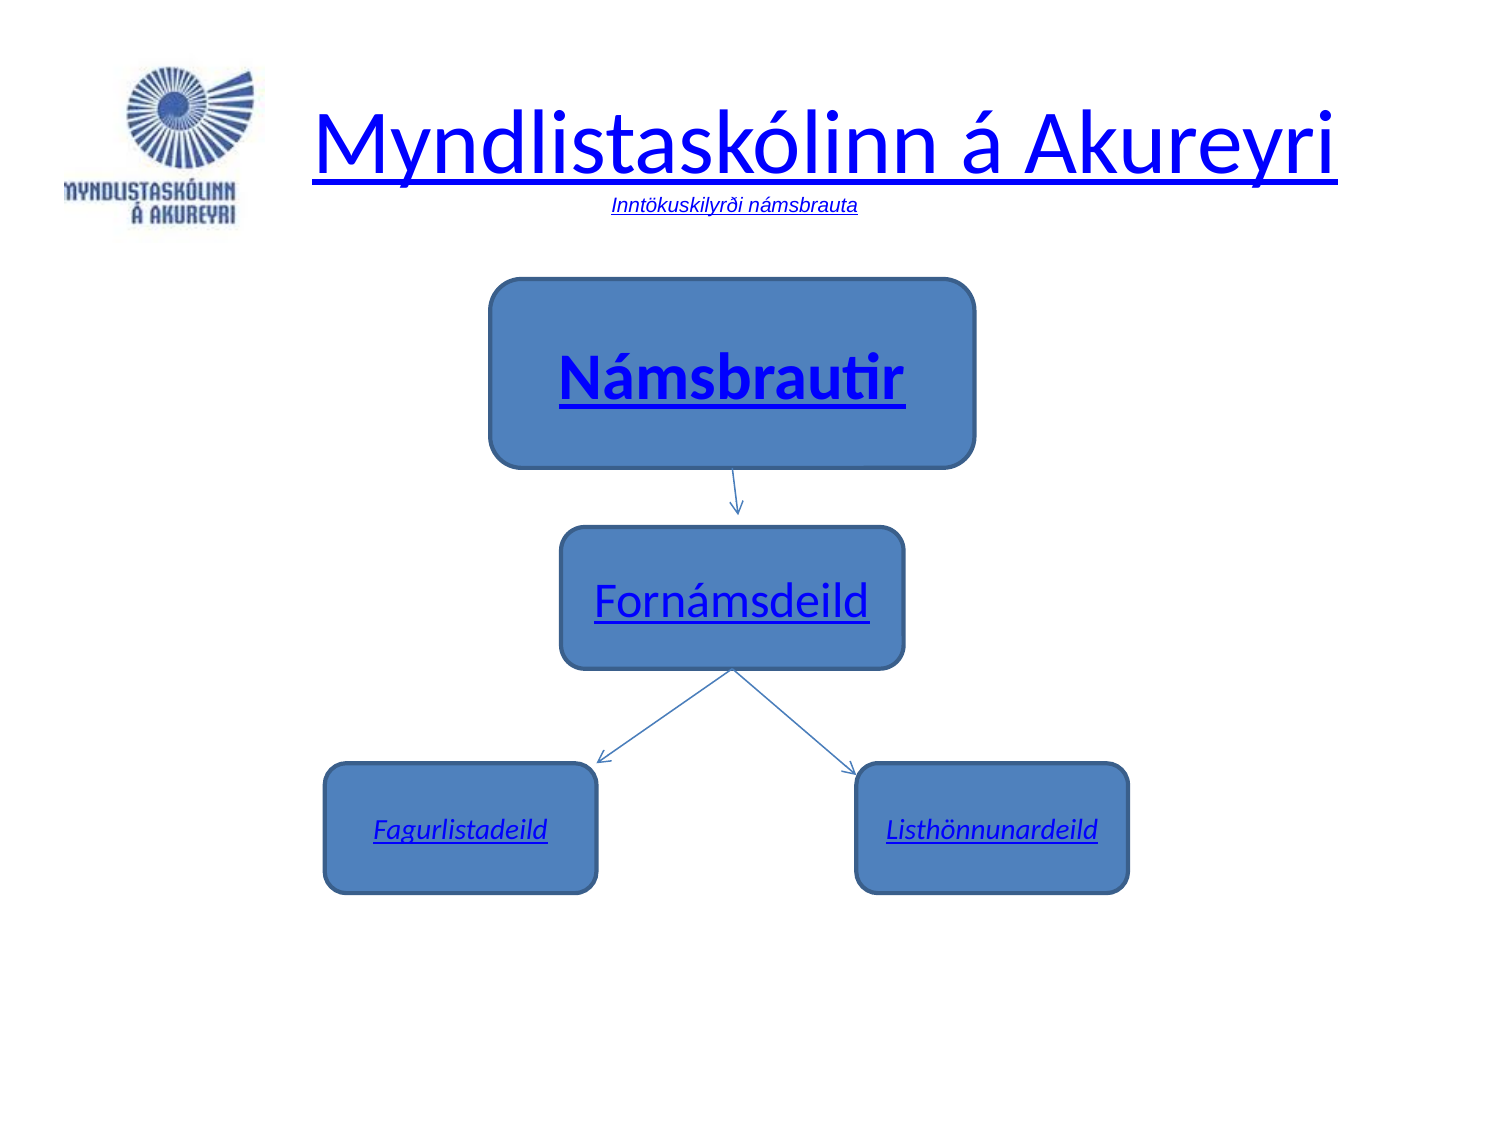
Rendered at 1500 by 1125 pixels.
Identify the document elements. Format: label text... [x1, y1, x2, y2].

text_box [731, 668, 857, 776]
text_box Listhönnunardeild [854, 761, 1131, 896]
text_box Fagurlistadeild [322, 761, 599, 896]
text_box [596, 668, 730, 764]
text_box Inntökuskilyrði námsbrauta [596, 184, 939, 225]
text_box Fornámsdeild [558, 524, 906, 671]
picture [64, 42, 266, 243]
title Myndlistaskólinn á Akureyri [266, 42, 1500, 231]
text_box Námsbrautir [488, 276, 977, 470]
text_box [731, 467, 739, 516]
